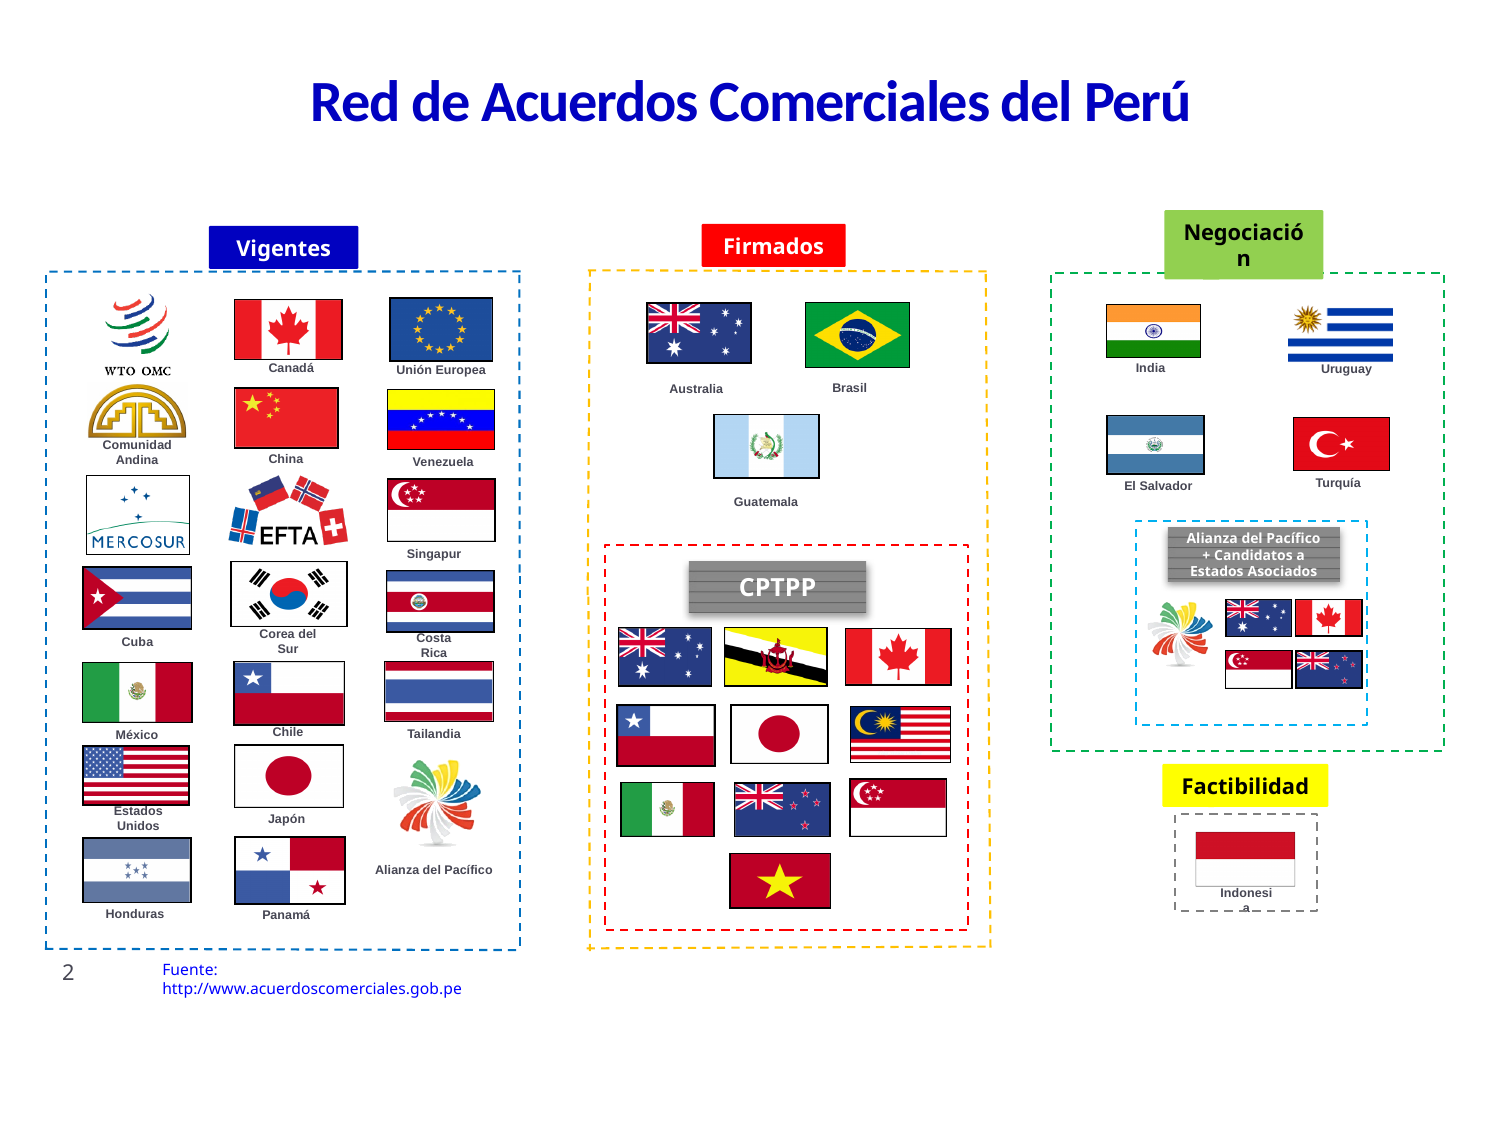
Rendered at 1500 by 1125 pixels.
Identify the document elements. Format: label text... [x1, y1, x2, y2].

picture [103, 292, 171, 376]
text_box Brasil [809, 382, 890, 392]
picture [1106, 304, 1201, 358]
picture [731, 705, 827, 763]
picture [235, 837, 345, 904]
picture [1226, 650, 1292, 688]
text_box Uruguay [1304, 369, 1389, 380]
picture [617, 705, 714, 766]
text_box Fuente: http://www.acuerdoscomerciales.gob.pe [147, 952, 505, 1005]
text_box Singapur [389, 547, 479, 559]
text_box Venezuela [394, 457, 492, 467]
picture [1288, 299, 1393, 369]
picture [83, 838, 190, 902]
picture [850, 706, 951, 763]
text_box Cuba [93, 636, 181, 646]
text_box Canadá [250, 363, 332, 373]
picture [390, 298, 492, 361]
picture [1107, 416, 1204, 474]
picture [235, 300, 342, 359]
text_box India [1110, 362, 1191, 373]
picture [647, 303, 751, 363]
text_box Firmados [701, 223, 846, 267]
text_box Vigentes [208, 225, 359, 269]
picture [234, 661, 344, 724]
picture [725, 628, 826, 686]
picture [1196, 832, 1295, 886]
text_box Panamá [244, 910, 332, 920]
text_box Unión Europea [379, 366, 503, 374]
picture [388, 479, 495, 541]
picture [846, 629, 951, 685]
picture [1296, 600, 1362, 636]
text_box Red de Acuerdos Comerciales del Perú [1, 63, 1500, 142]
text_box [985, 274, 991, 947]
text_box Negociación [1164, 210, 1324, 280]
picture [621, 783, 714, 836]
picture [385, 662, 493, 721]
text_box Guatemala [710, 497, 822, 507]
text_box [1135, 520, 1368, 726]
text_box Japón [243, 813, 331, 823]
picture [87, 382, 188, 440]
text_box Chile [253, 726, 323, 737]
picture [1293, 417, 1390, 471]
text_box CPTPP [688, 561, 867, 613]
picture [235, 745, 343, 807]
text_box Alianza del Pacífico + Candidatos a Estados Asociados [1167, 527, 1340, 582]
picture [1296, 651, 1362, 688]
text_box Factibilidad [1162, 763, 1329, 808]
text_box Corea del Sur [234, 635, 342, 647]
text_box Estados Unidos [76, 814, 201, 821]
picture [83, 746, 189, 805]
text_box Costa Rica [387, 640, 481, 650]
picture [86, 475, 190, 555]
picture [83, 663, 192, 722]
text_box Comunidad Andina [76, 446, 198, 458]
picture [850, 779, 946, 836]
text_box México [99, 727, 178, 741]
text_box [1050, 272, 1445, 752]
picture [1226, 600, 1291, 636]
text_box [1174, 813, 1318, 912]
picture [235, 388, 337, 447]
picture [390, 757, 484, 849]
text_box Honduras [86, 908, 184, 920]
picture [1145, 600, 1215, 668]
text_box [604, 544, 969, 931]
slide_number 2 [47, 951, 375, 996]
picture [735, 783, 830, 836]
picture [619, 628, 711, 685]
text_box Tailandia [387, 729, 481, 738]
picture [227, 475, 349, 547]
text_box Alianza del Pacífico [354, 861, 514, 878]
picture [387, 571, 494, 632]
text_box Australia [652, 383, 740, 394]
picture [805, 302, 910, 368]
text_box China [251, 454, 321, 464]
picture [714, 415, 819, 478]
picture [730, 854, 830, 908]
picture [83, 567, 191, 629]
picture [387, 389, 495, 450]
picture [231, 562, 347, 626]
